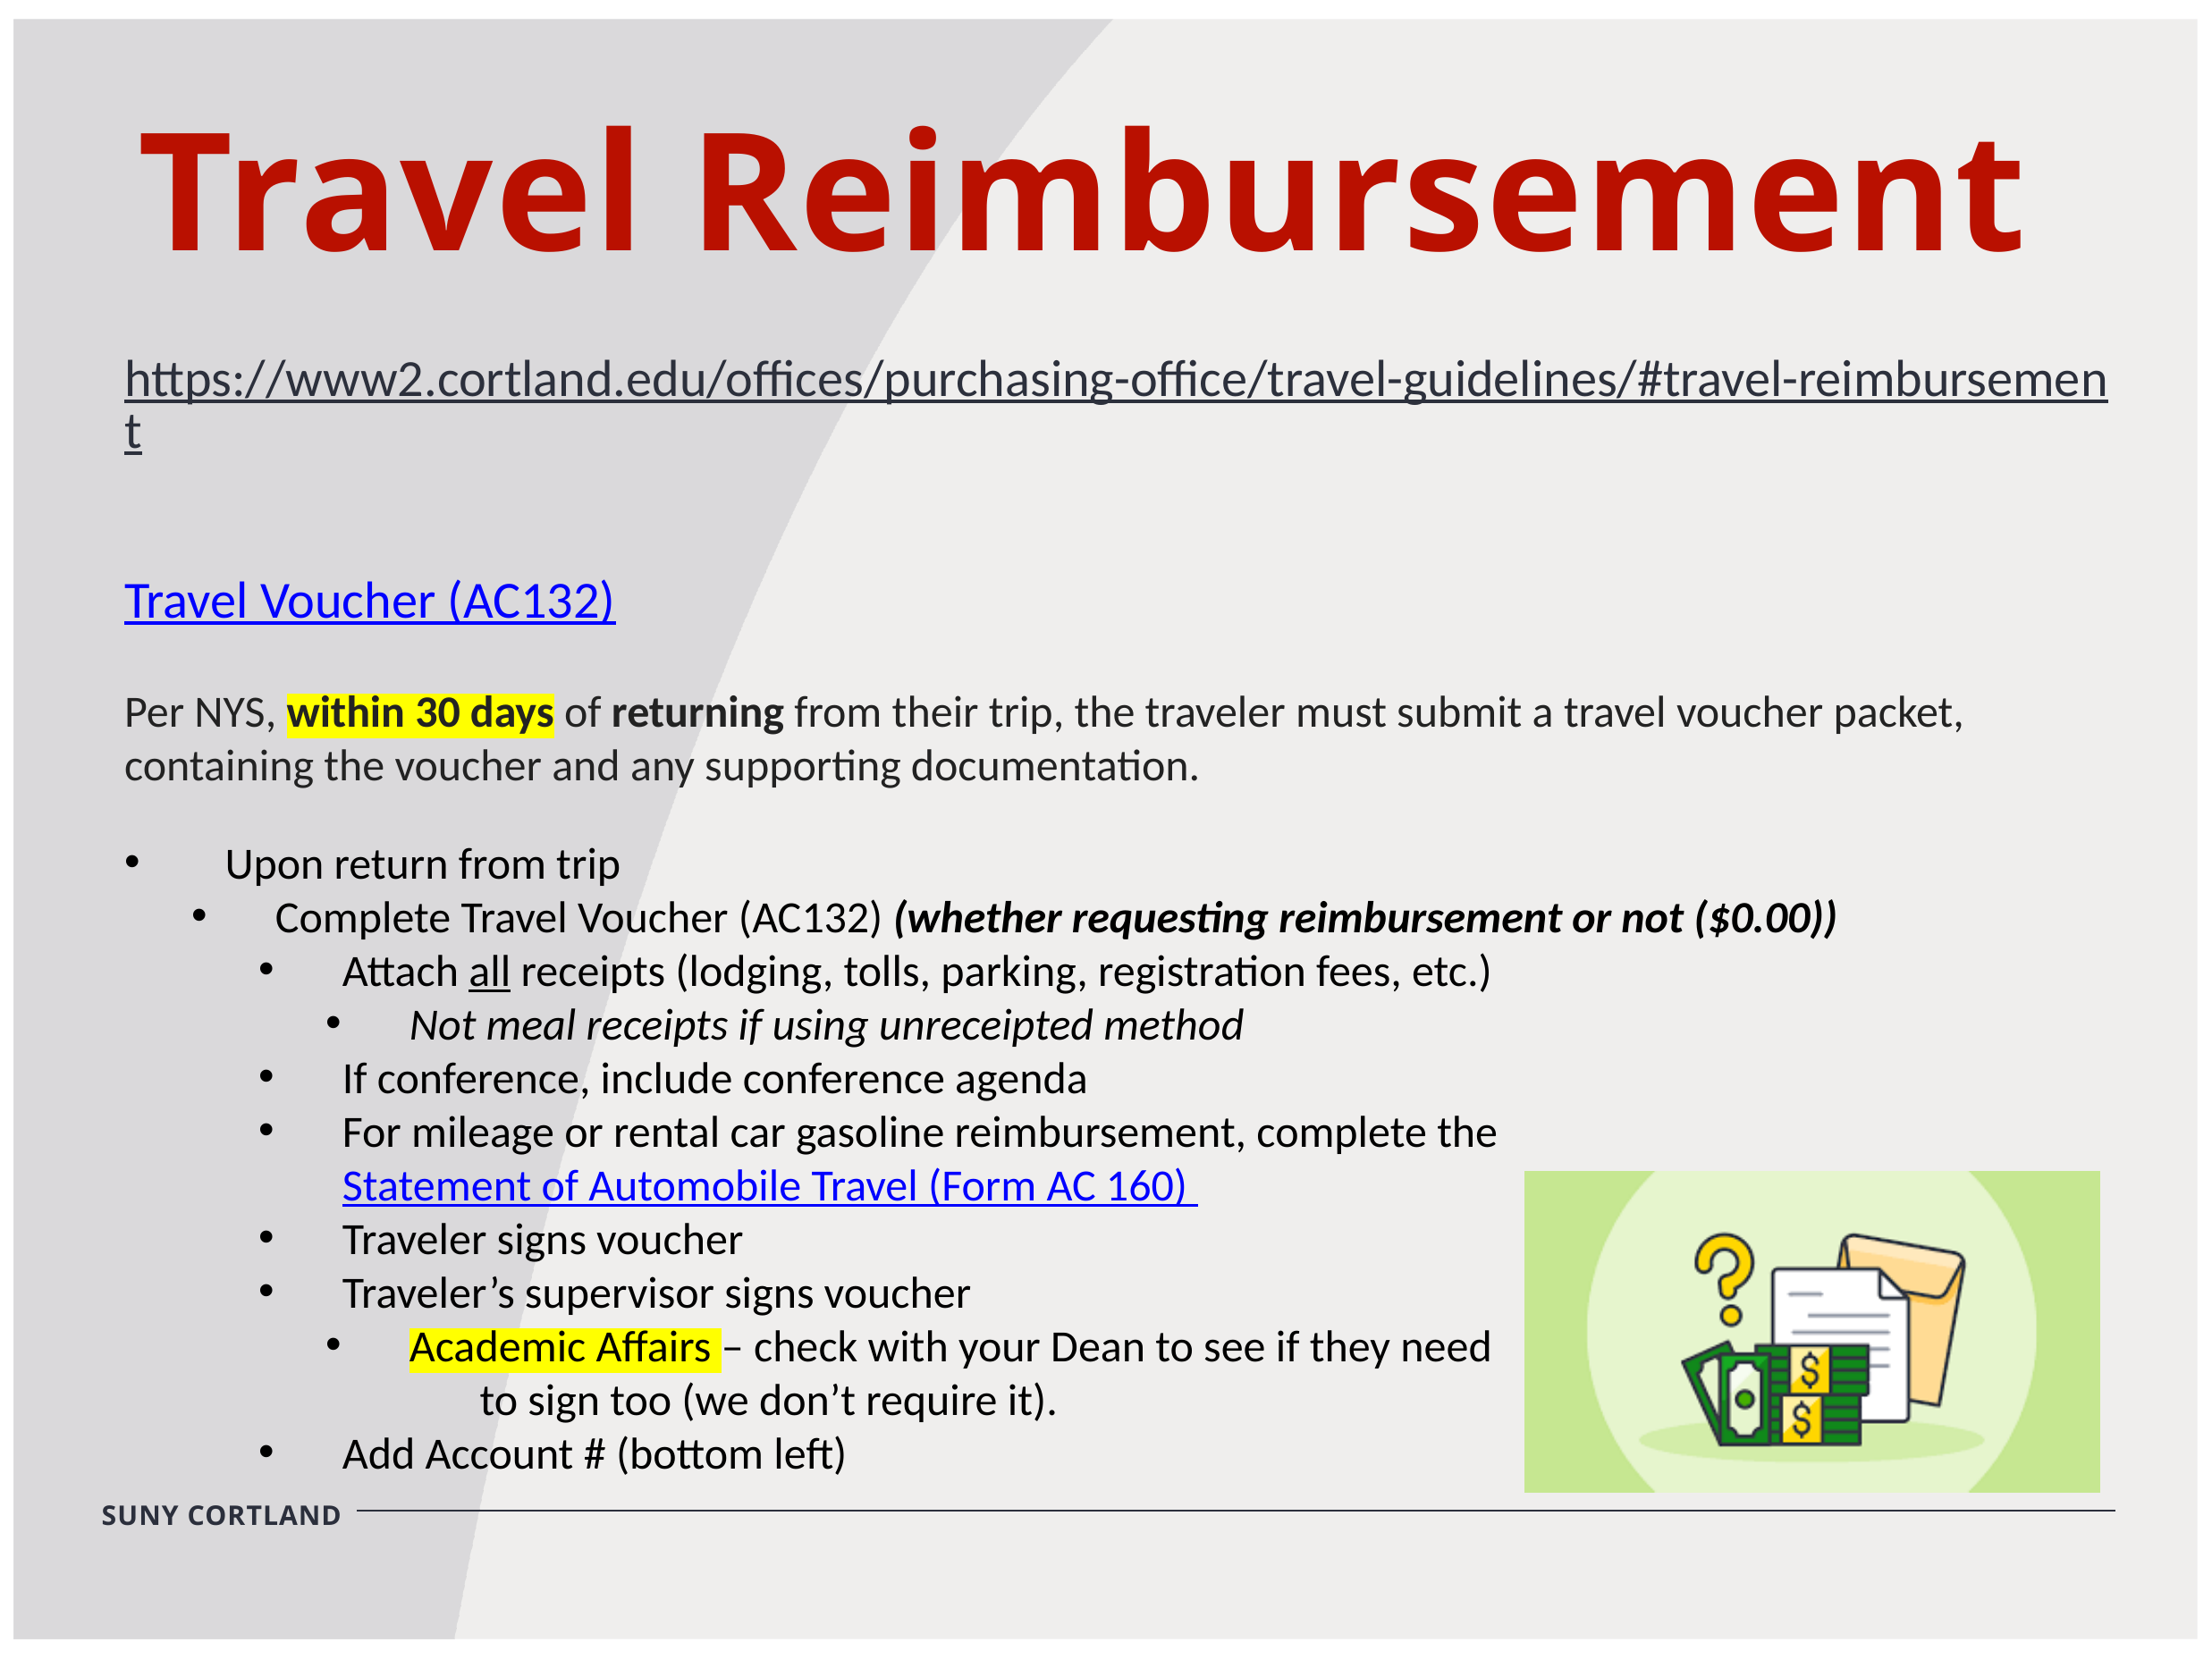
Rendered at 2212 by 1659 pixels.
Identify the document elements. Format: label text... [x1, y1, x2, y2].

list Travel Reimbursement [124, 80, 2101, 327]
picture [1524, 1170, 2100, 1494]
list https://www2.cortland.edu/offices/purchasing-office/travel-guidelines/#travel-reimbursement Travel Voucher (AC132) Per NYS, within 30 days of returning from their trip, the traveler must submit a travel voucher packet, containing the voucher and any supporting documentation. Upon return from trip Complete Travel Voucher (AC132) (whether requesting reimbursement or not ($0.00)) Attach all receipts (lodging, tolls, parking, registration fees, etc.) Not meal receipts if using unreceipted method If conference, include conference agenda For mileage or rental car gasoline reimbursement, complete the Statement of Automobile Travel (Form AC 160) Traveler signs voucher Traveler’s supervisor signs voucher Academic Affairs – check with your Dean to see if they need to sign too (we don’t require it). Add Account # (bottom left) [111, 337, 2130, 1494]
